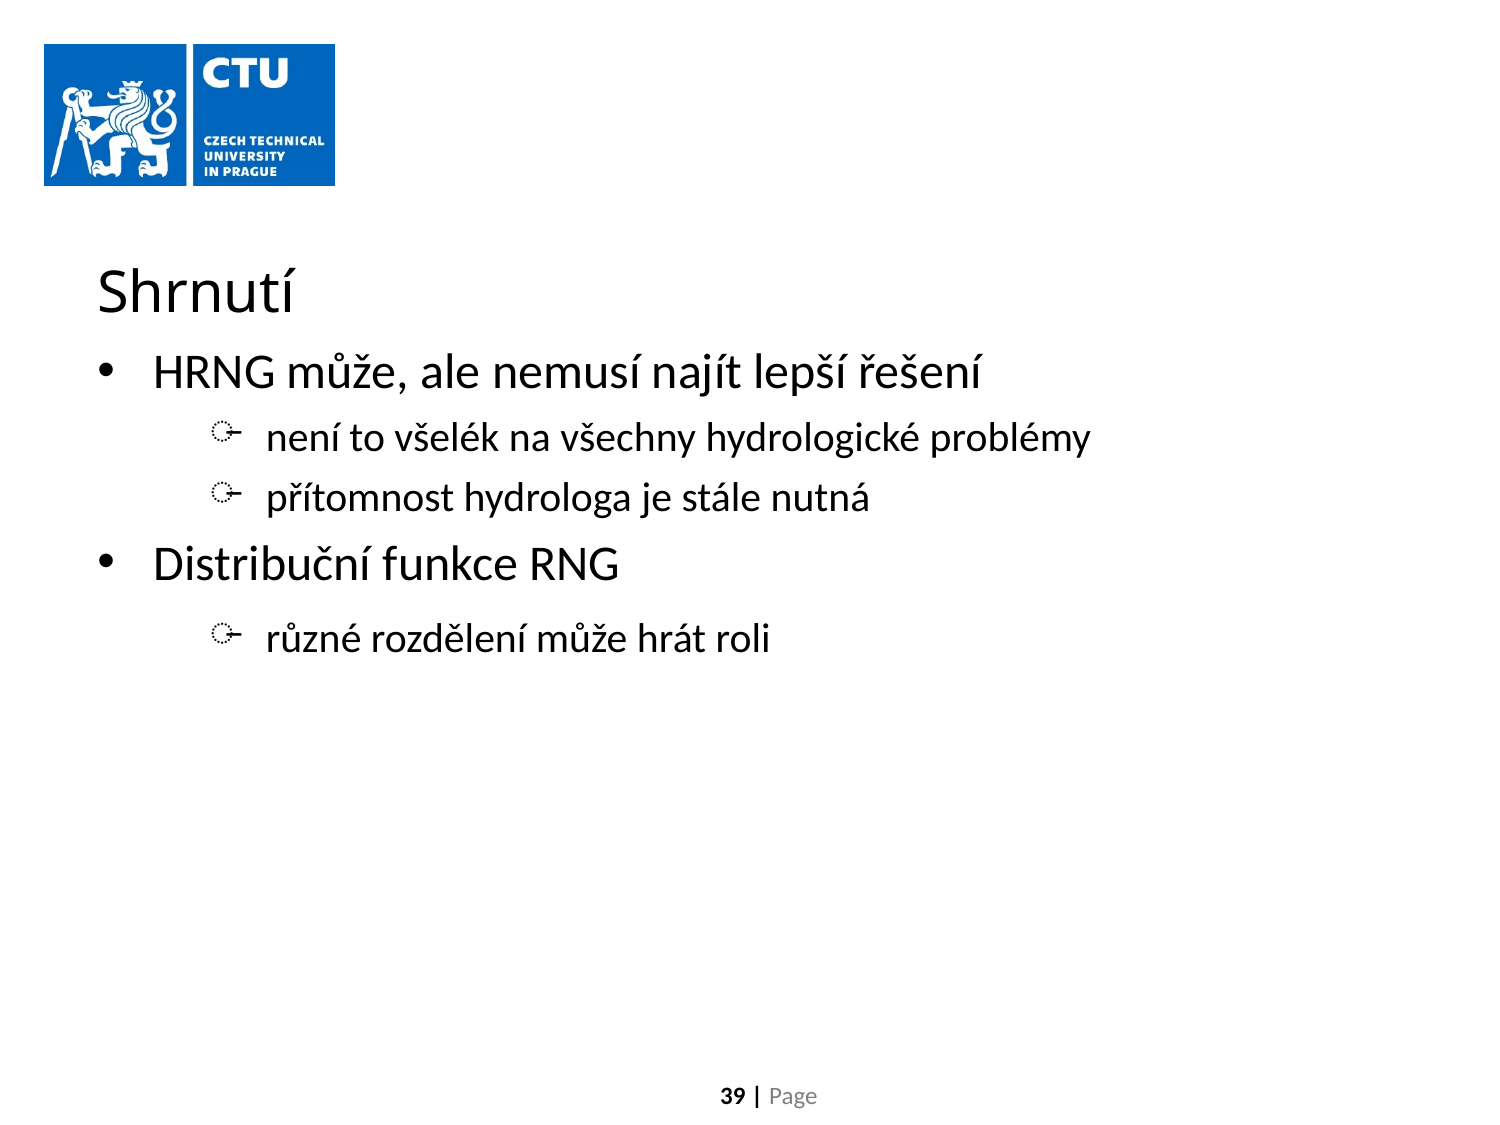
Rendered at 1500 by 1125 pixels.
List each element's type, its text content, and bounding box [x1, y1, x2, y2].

text_box Shrnutí [82, 247, 1456, 331]
text_box HRNG může, ale nemusí najít lepší řešení není to všelék na všechny hydrologické problémy přítomnost hydrologa je stále nutná Distribuční funkce RNG různé rozdělení může hrát roli [82, 331, 1456, 1064]
text_box 39 | Page [515, 1065, 1022, 1125]
picture [44, 43, 335, 186]
